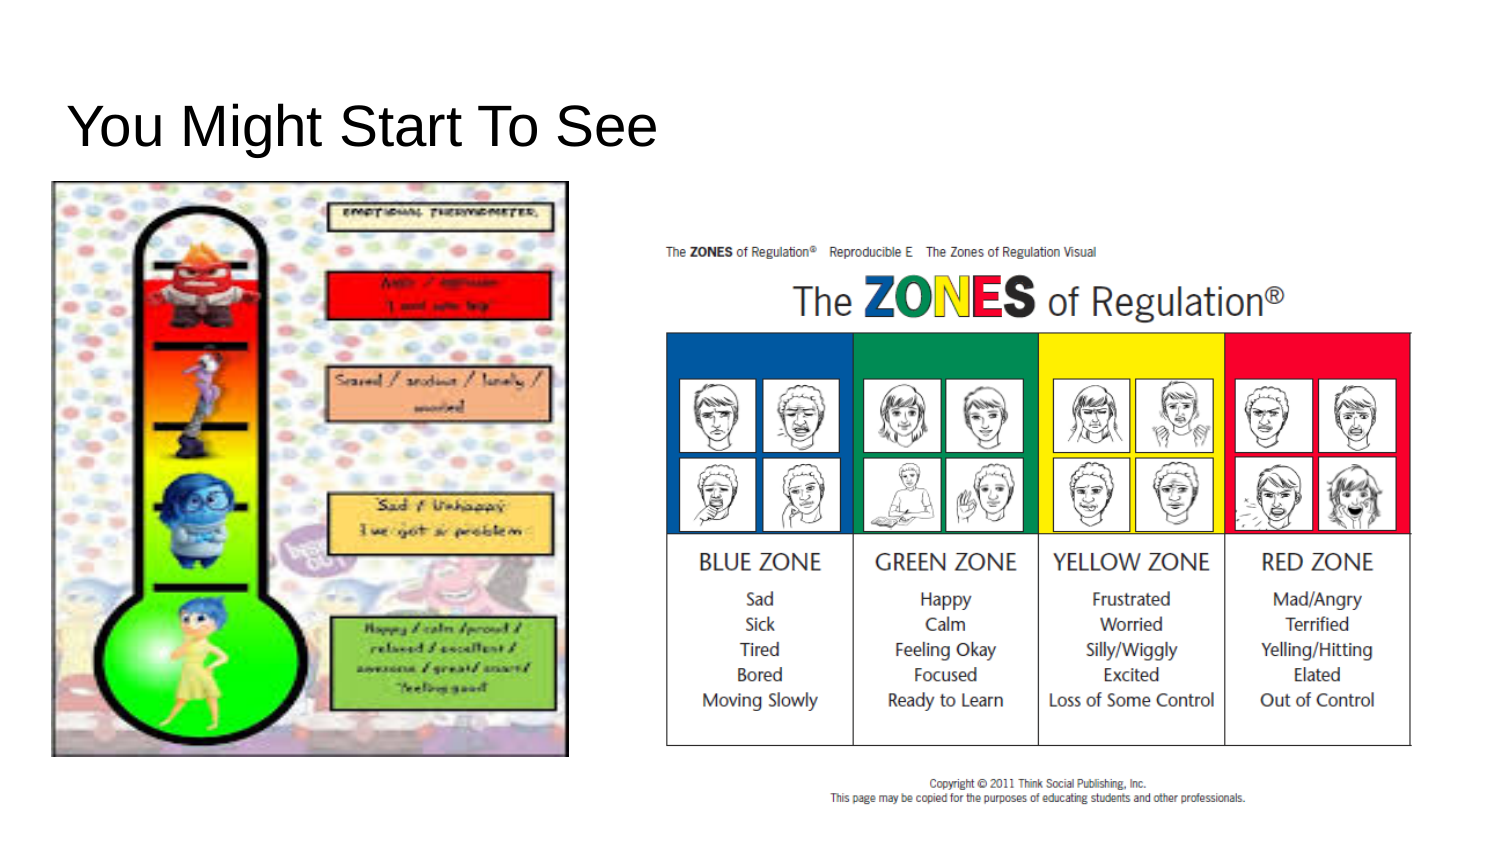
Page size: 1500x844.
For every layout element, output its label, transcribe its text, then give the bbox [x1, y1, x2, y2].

picture [50, 181, 569, 757]
title You Might Start To See [51, 72, 1449, 167]
picture [641, 237, 1428, 814]
